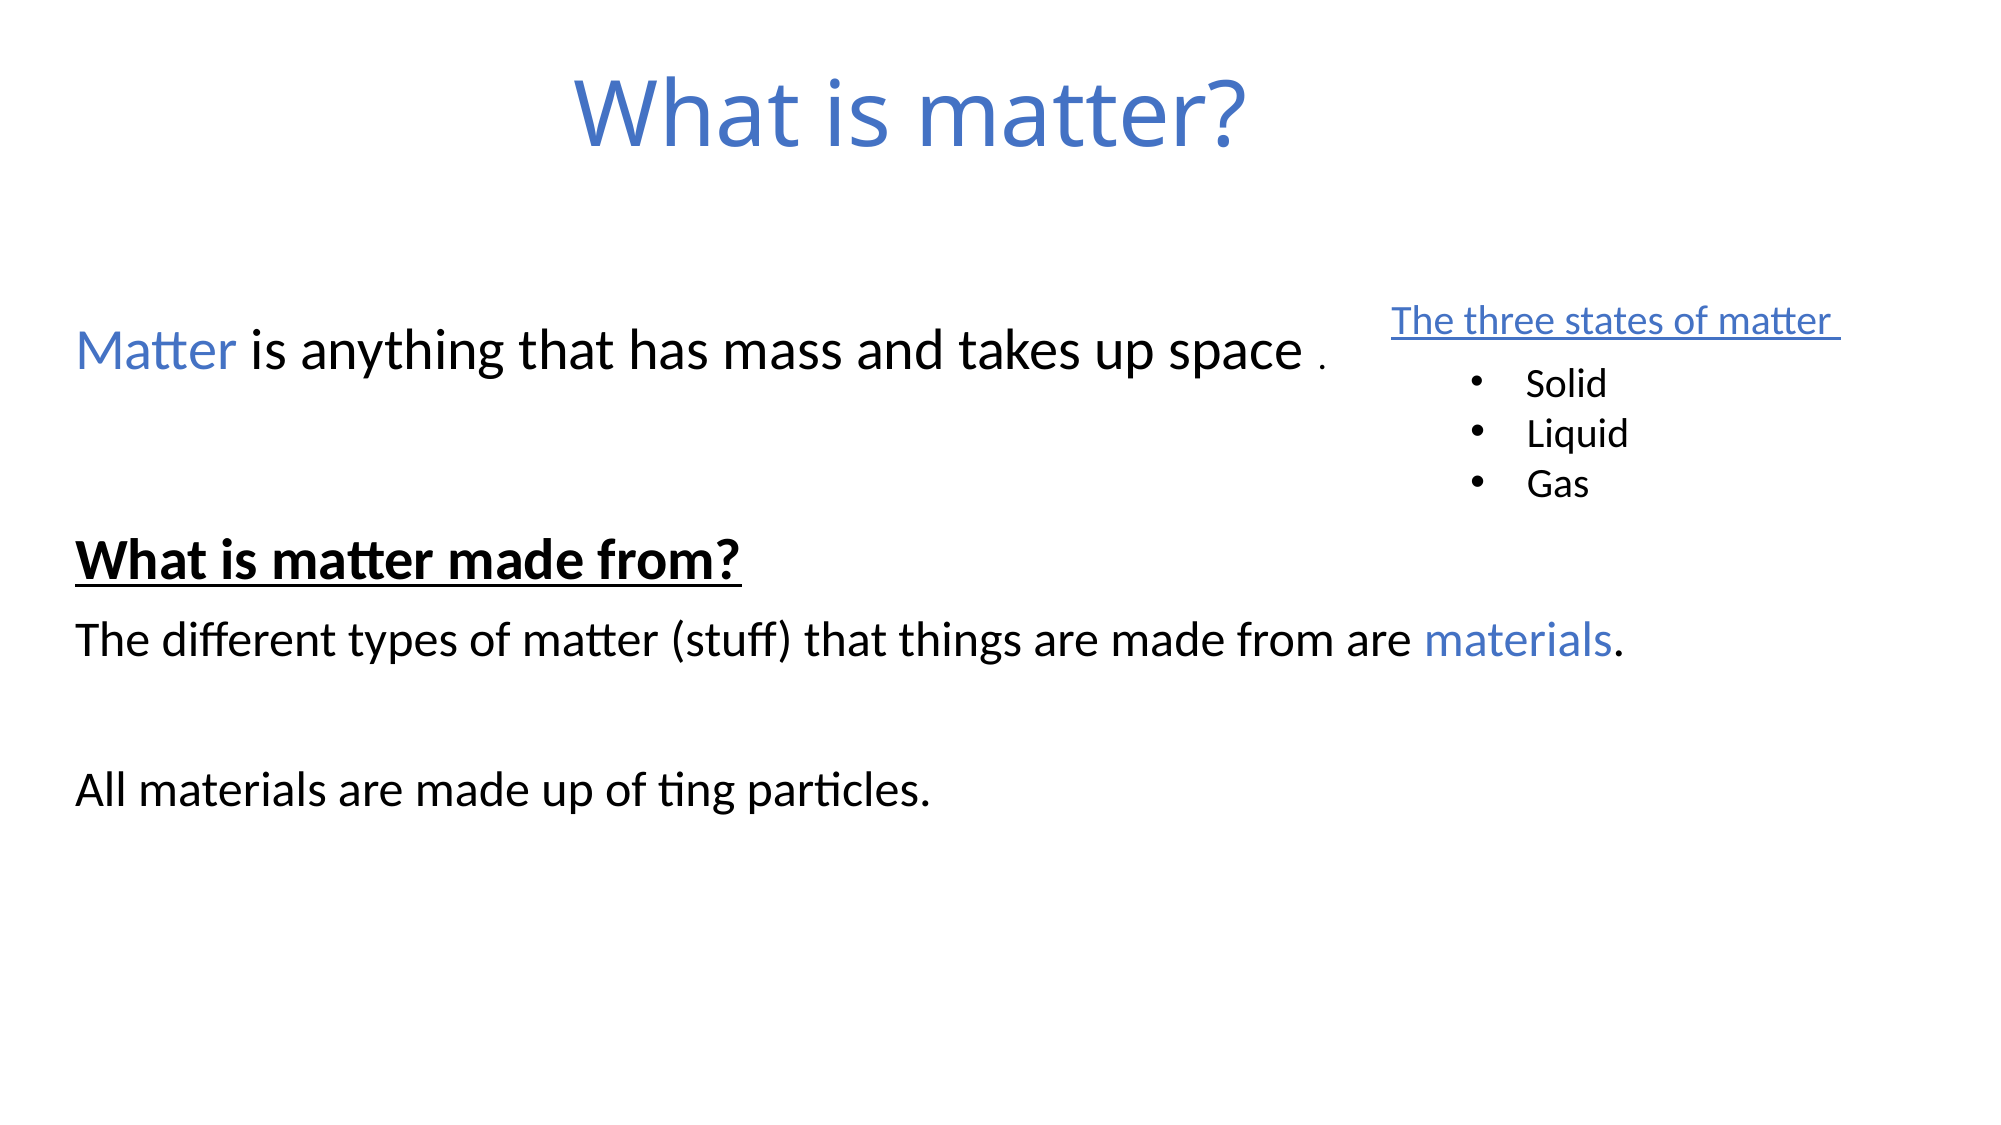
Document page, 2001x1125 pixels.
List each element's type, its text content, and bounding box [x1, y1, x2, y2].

title What is matter? [322, 78, 1548, 266]
text_box Solid Liquid Gas [1455, 348, 1704, 513]
text_box The three states of matter [1376, 285, 1990, 350]
list Matter is anything that has mass and takes up space . What is matter made from? The different types of matter (stuff) that things are made from are materials. All materials are made up of ting particles. [60, 311, 1899, 1016]
